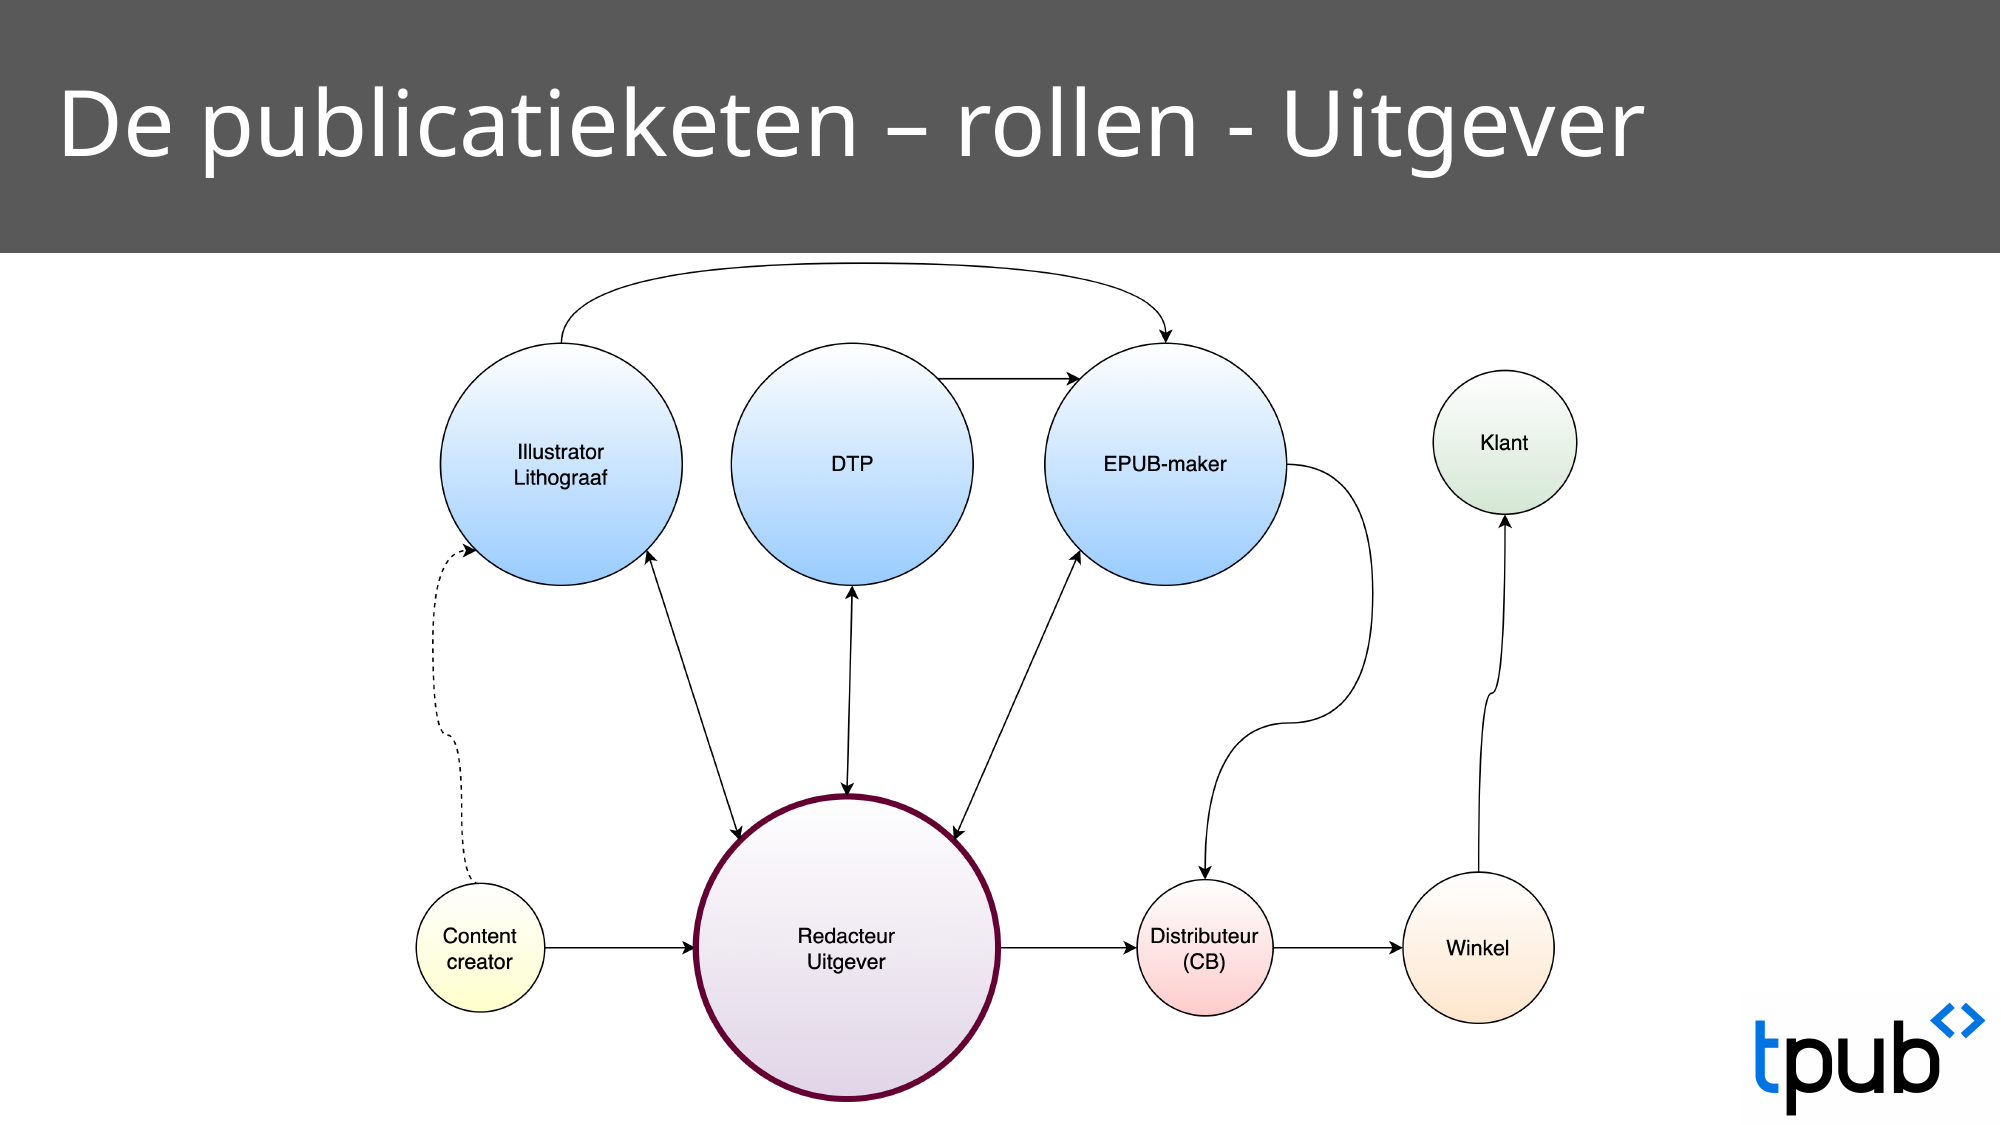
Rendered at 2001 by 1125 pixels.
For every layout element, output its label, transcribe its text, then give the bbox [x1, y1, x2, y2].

picture [1741, 993, 2000, 1125]
picture [373, 247, 1594, 1117]
title De publicatieketen – rollen - Uitgever [40, 17, 1947, 236]
